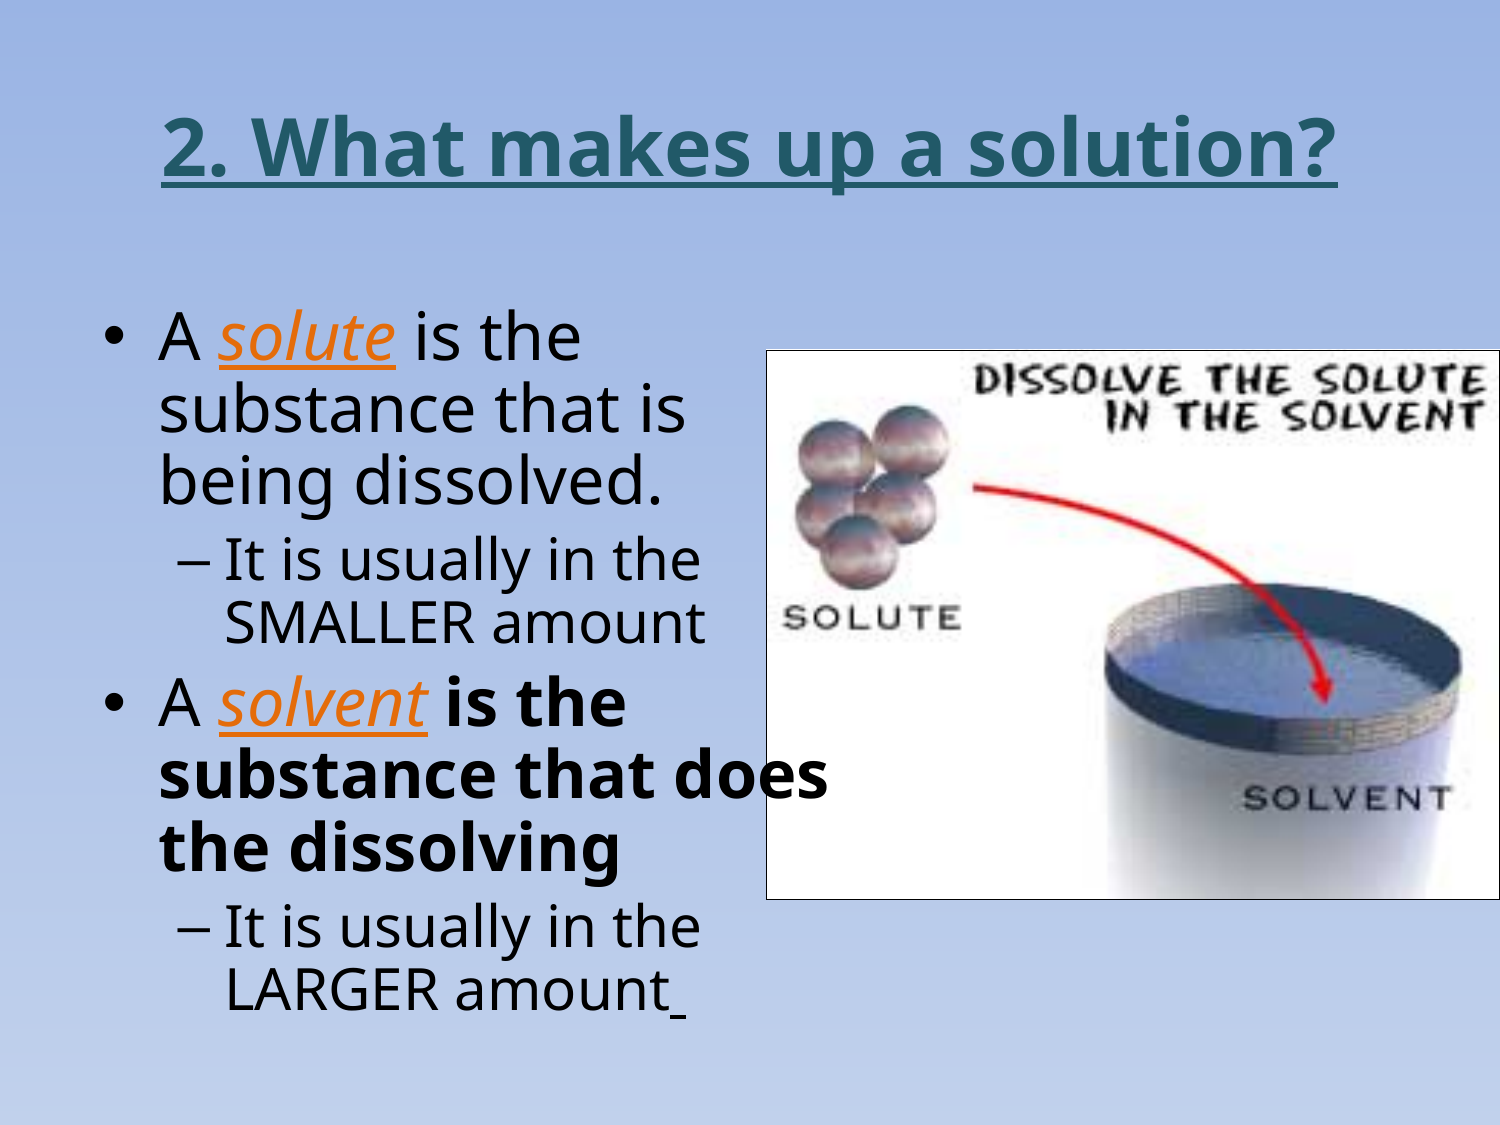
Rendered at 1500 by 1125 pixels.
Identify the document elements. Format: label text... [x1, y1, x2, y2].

text_box A solute is the substance that is being dissolved. It is usually in the SMALLER amount A solvent is the substance that does the dissolving It is usually in the LARGER amount [87, 294, 863, 1038]
picture [766, 349, 1500, 901]
title 2. What makes up a solution? [75, 50, 1425, 238]
